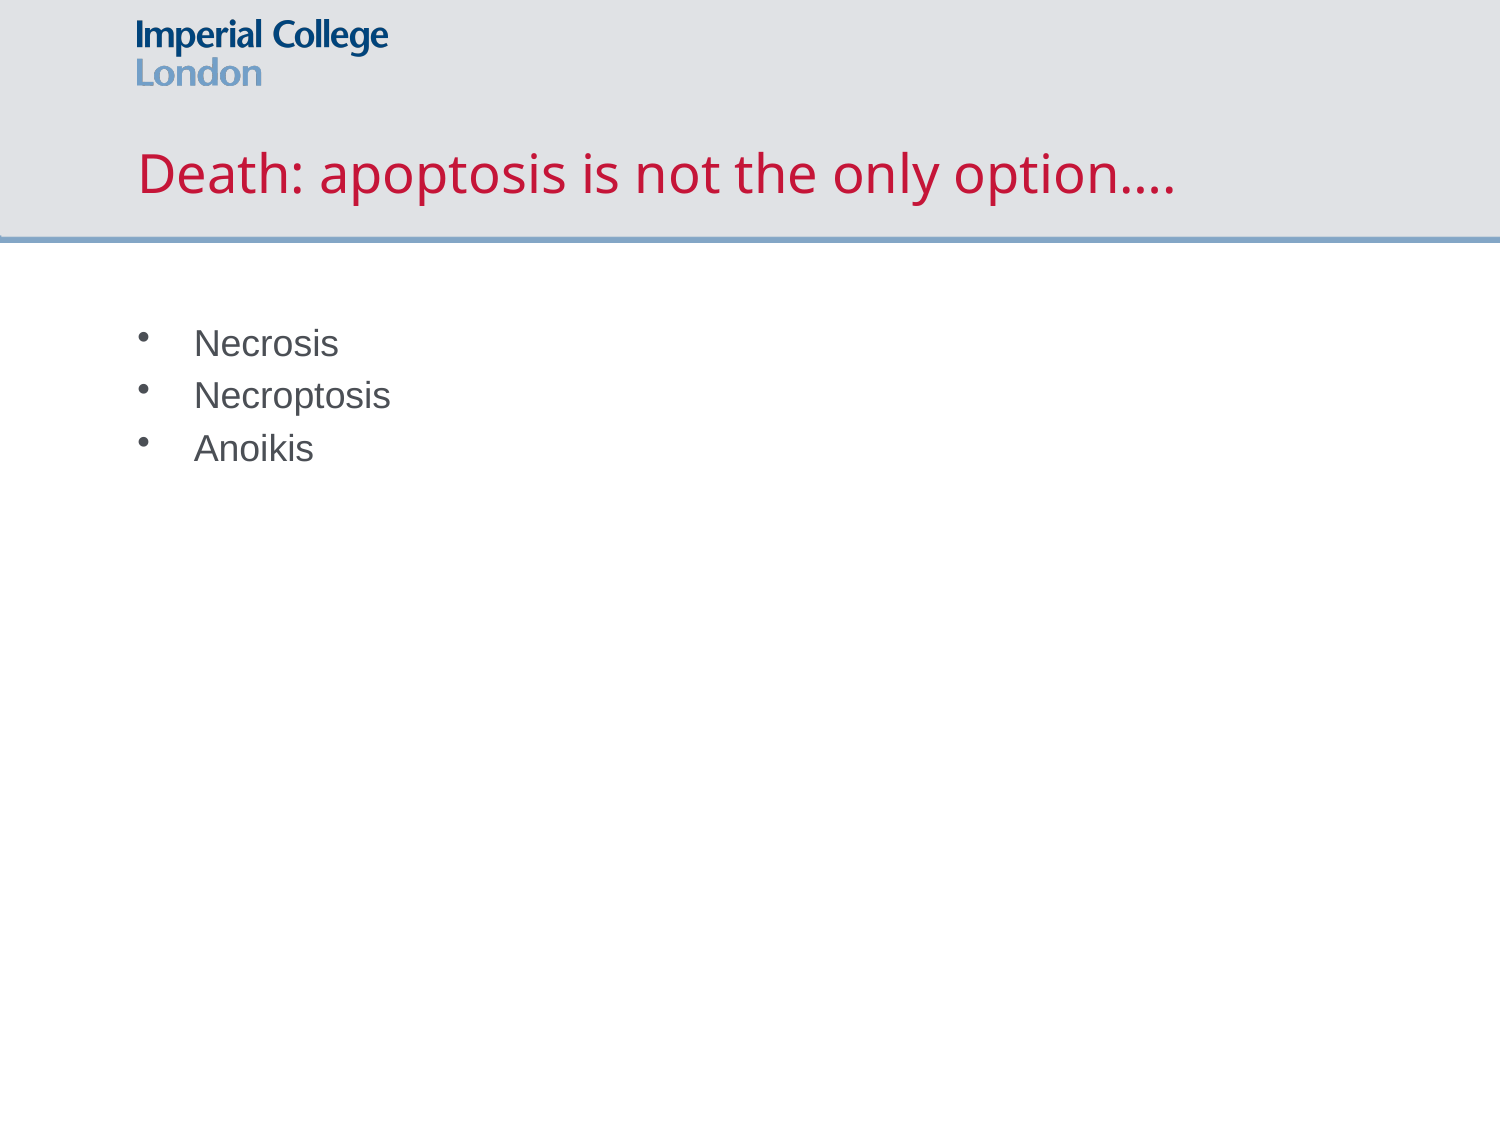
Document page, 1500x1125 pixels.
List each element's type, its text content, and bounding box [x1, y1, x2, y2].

list Necrosis Necroptosis Anoikis [137, 318, 1375, 1051]
picture [0, 0, 1500, 243]
title Death: apoptosis is not the only option…. [137, 99, 1375, 205]
